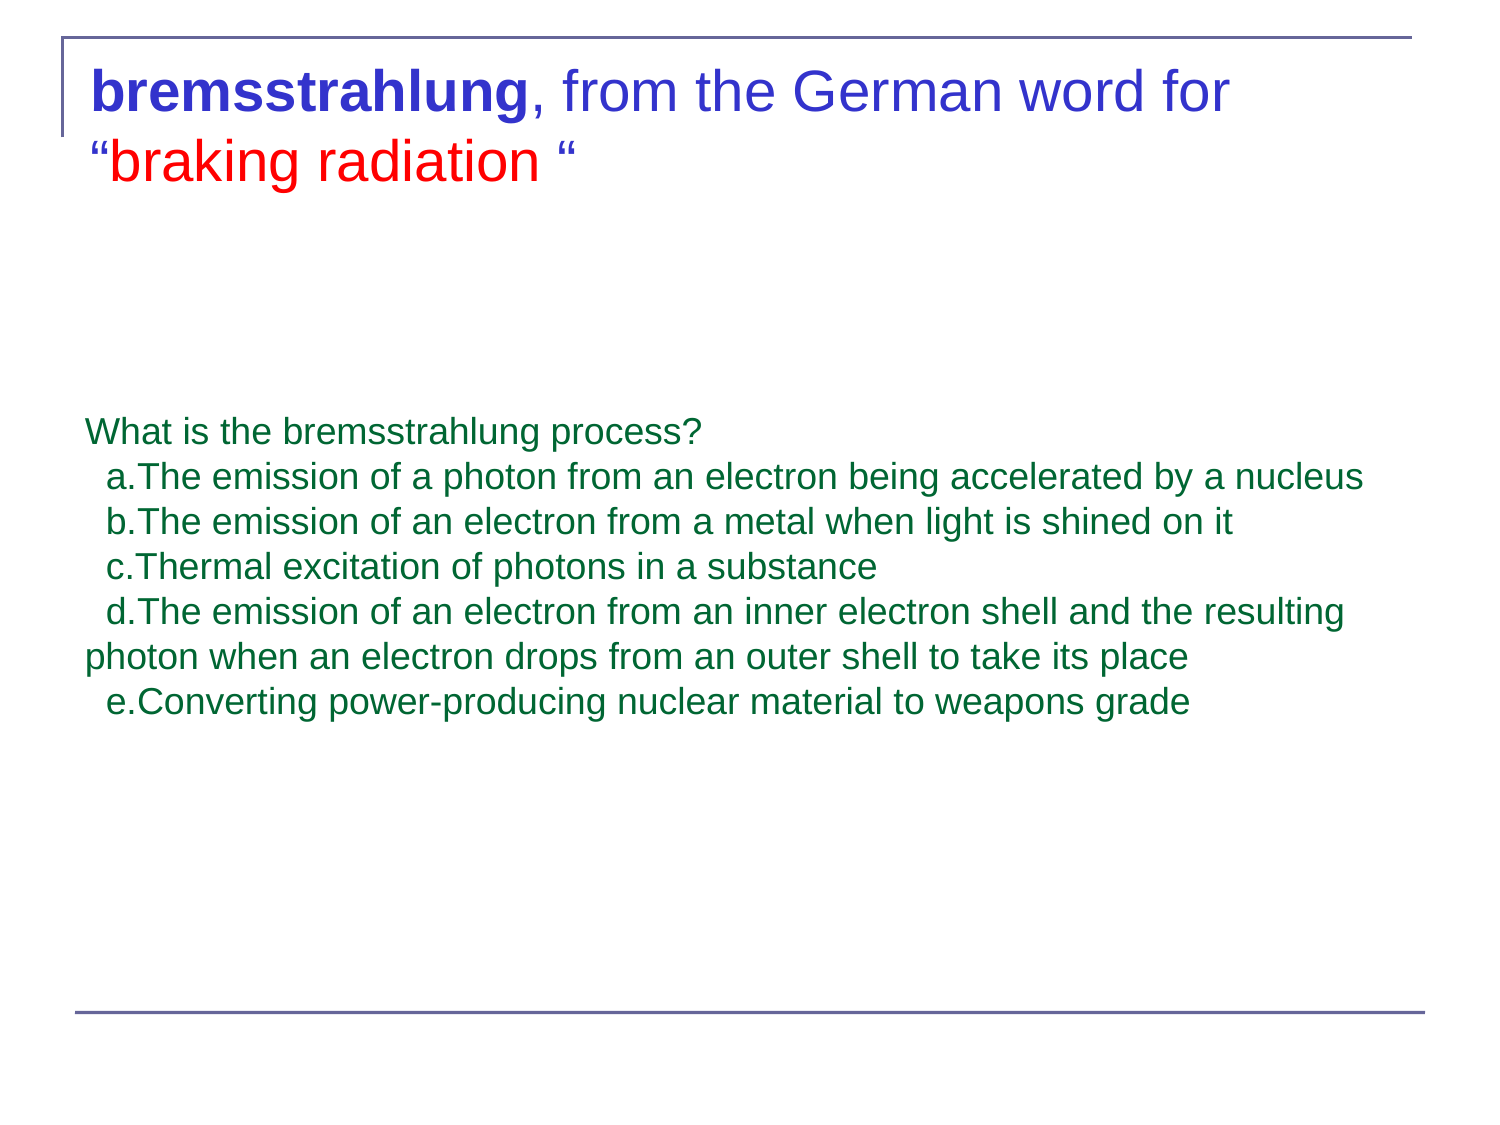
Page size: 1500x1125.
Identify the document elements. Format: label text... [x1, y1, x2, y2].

text_box What is the bremsstrahlung process? a.The emission of a photon from an electron being accelerated by a nucleus b.The emission of an electron from a metal when light is shined on it c.Thermal excitation of photons in a substance d.The emission of an electron from an inner electron shell and the resulting photon when an electron drops from an outer shell to take its place e.Converting power-producing nuclear material to weapons grade [69, 399, 1425, 730]
title bremsstrahlung, from the German word for “braking radiation “ [75, 45, 1425, 233]
